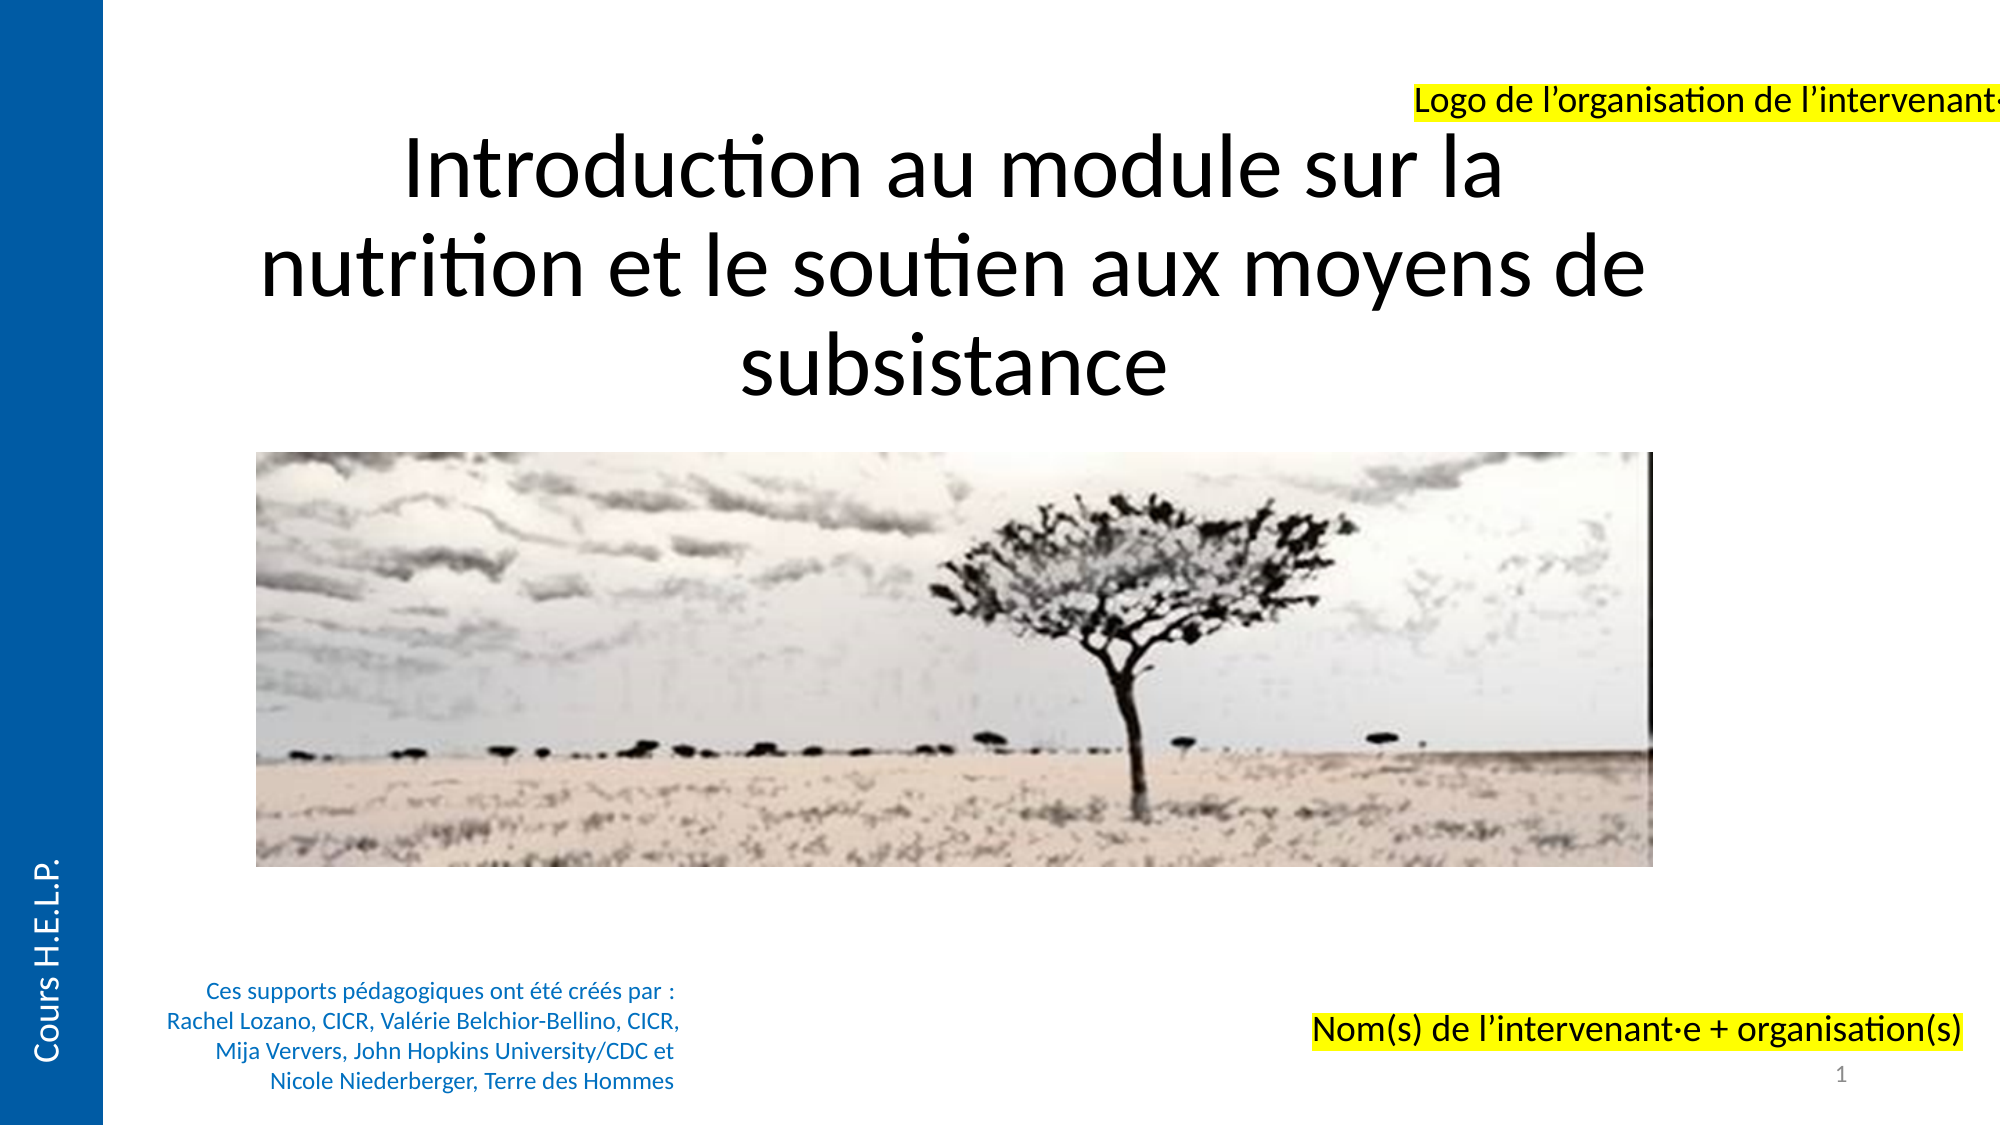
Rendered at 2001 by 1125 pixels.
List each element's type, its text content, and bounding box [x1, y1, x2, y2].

slide_number 1 [1412, 1057, 1863, 1103]
title Introduction au module sur la nutrition et le soutien aux moyens de subsistance [239, 226, 1670, 424]
text_box Ces supports pédagogiques ont été créés par : Rachel Lozano, CICR, Valérie Belchior-Bellino, CICR, Mija Ververs, John Hopkins University/CDC et Nicole Niederberger, Terre des Hommes [149, 967, 696, 1102]
text_box Nom(s) de l’intervenant·e + organisation(s) [1297, 996, 1979, 1057]
text_box Logo de l’organisation de l’intervenant·e [1399, 67, 2000, 128]
text_box [0, 0, 104, 1125]
picture [256, 452, 1653, 867]
text_box Cours H.E.L.P. [13, 841, 90, 1079]
